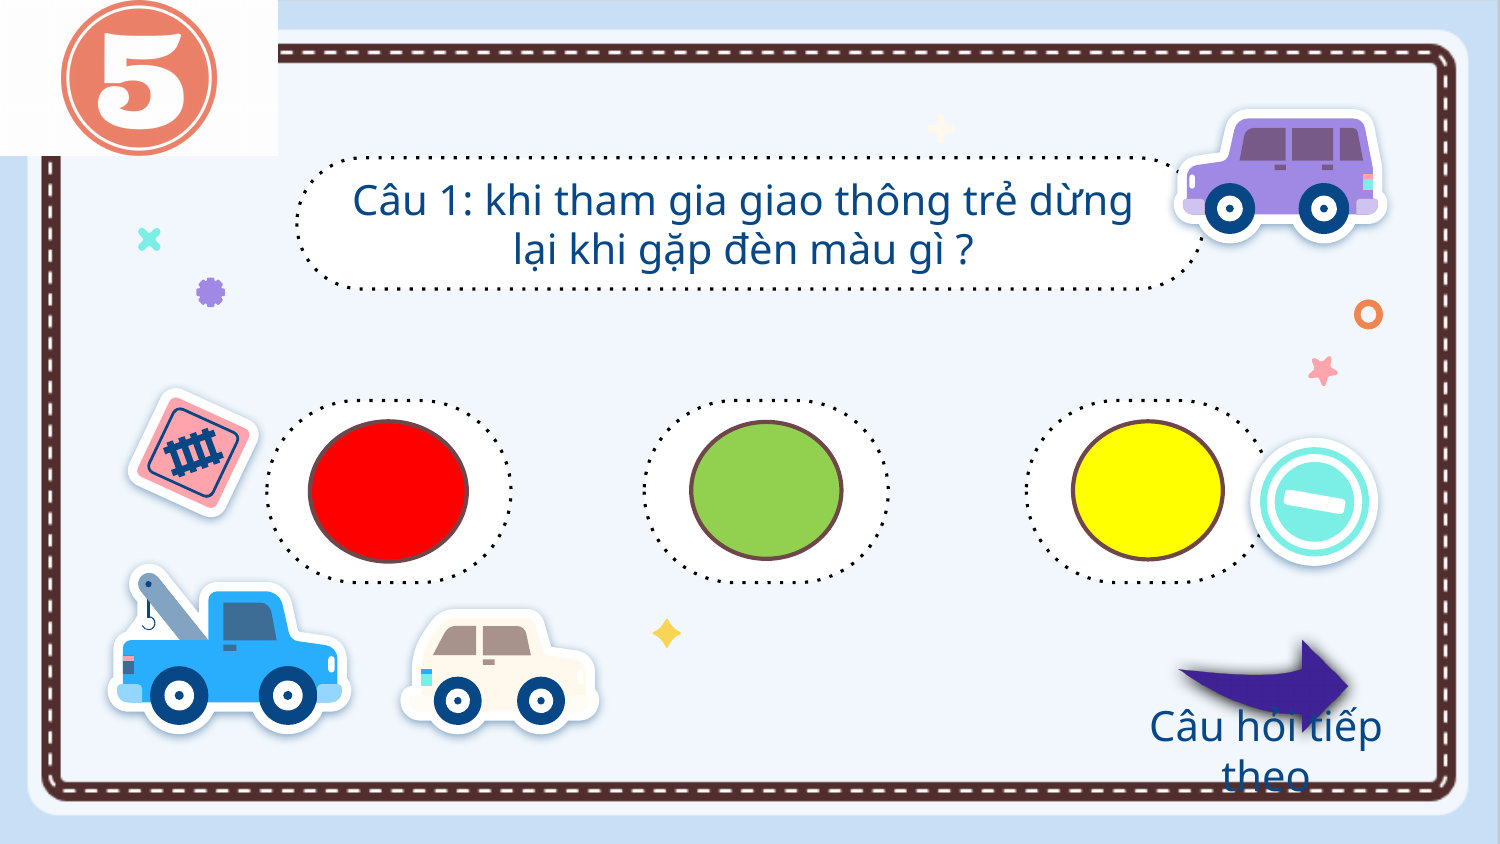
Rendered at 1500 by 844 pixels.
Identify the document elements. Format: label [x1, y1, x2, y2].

text_box [409, 618, 590, 726]
picture [0, 0, 1500, 844]
text_box [0, 0, 279, 157]
text_box [1302, 299, 1384, 391]
text_box [116, 572, 343, 726]
text_box [137, 227, 226, 308]
text_box [1254, 446, 1375, 557]
text_box [1182, 118, 1379, 235]
text_box [133, 394, 254, 512]
